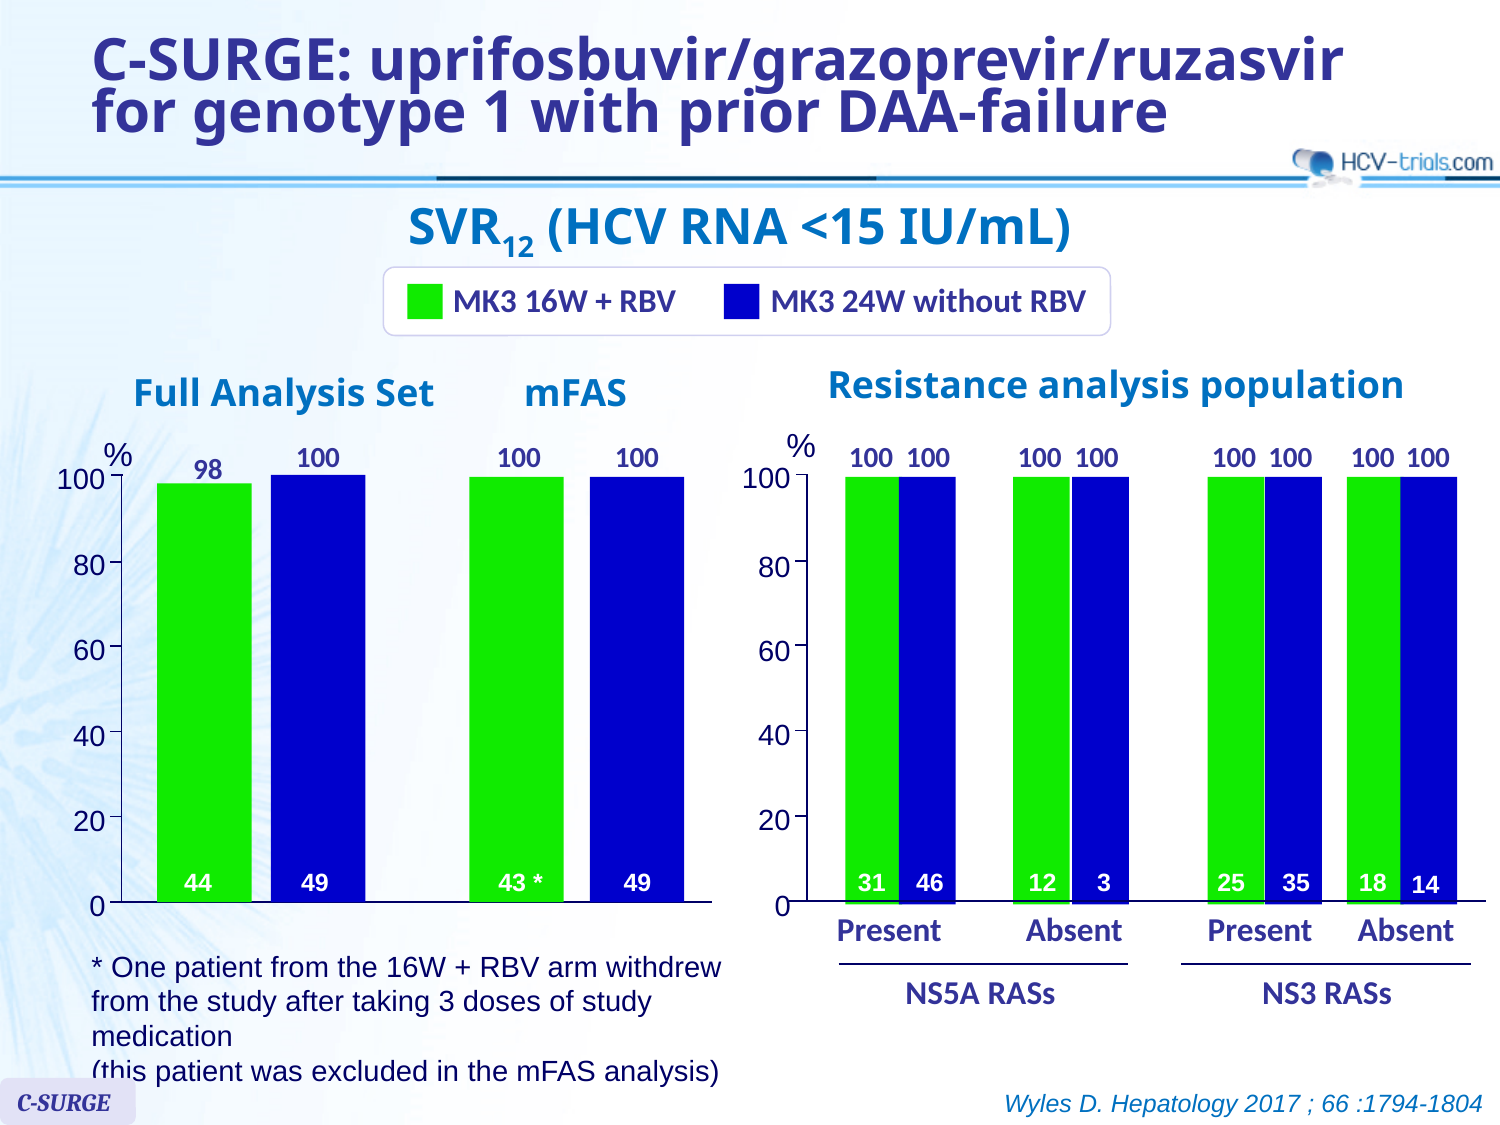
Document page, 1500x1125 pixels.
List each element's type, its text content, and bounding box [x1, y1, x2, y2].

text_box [726, 416, 1487, 1020]
text_box Resistance analysis population [812, 353, 1421, 414]
text_box C-SURGE: uprifosbuvir/grazoprevir/ruzasvir for genotype 1 with prior DAA-failure [76, 12, 1447, 173]
text_box * One patient from the 16W + RBV arm withdrew from the study after taking 3 doses of study medication (this patient was excluded in the mFAS analysis) [76, 940, 816, 1096]
title SVR12 (HCV RNA <15 IU/mL) [328, 196, 1152, 259]
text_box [41, 361, 713, 925]
picture [0, 0, 1500, 1125]
text_box Wyles D. Hepatology 2017 ; 66 :1794-1804 [989, 1079, 1500, 1125]
text_box C-SURGE [0, 1077, 136, 1125]
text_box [383, 266, 1111, 336]
